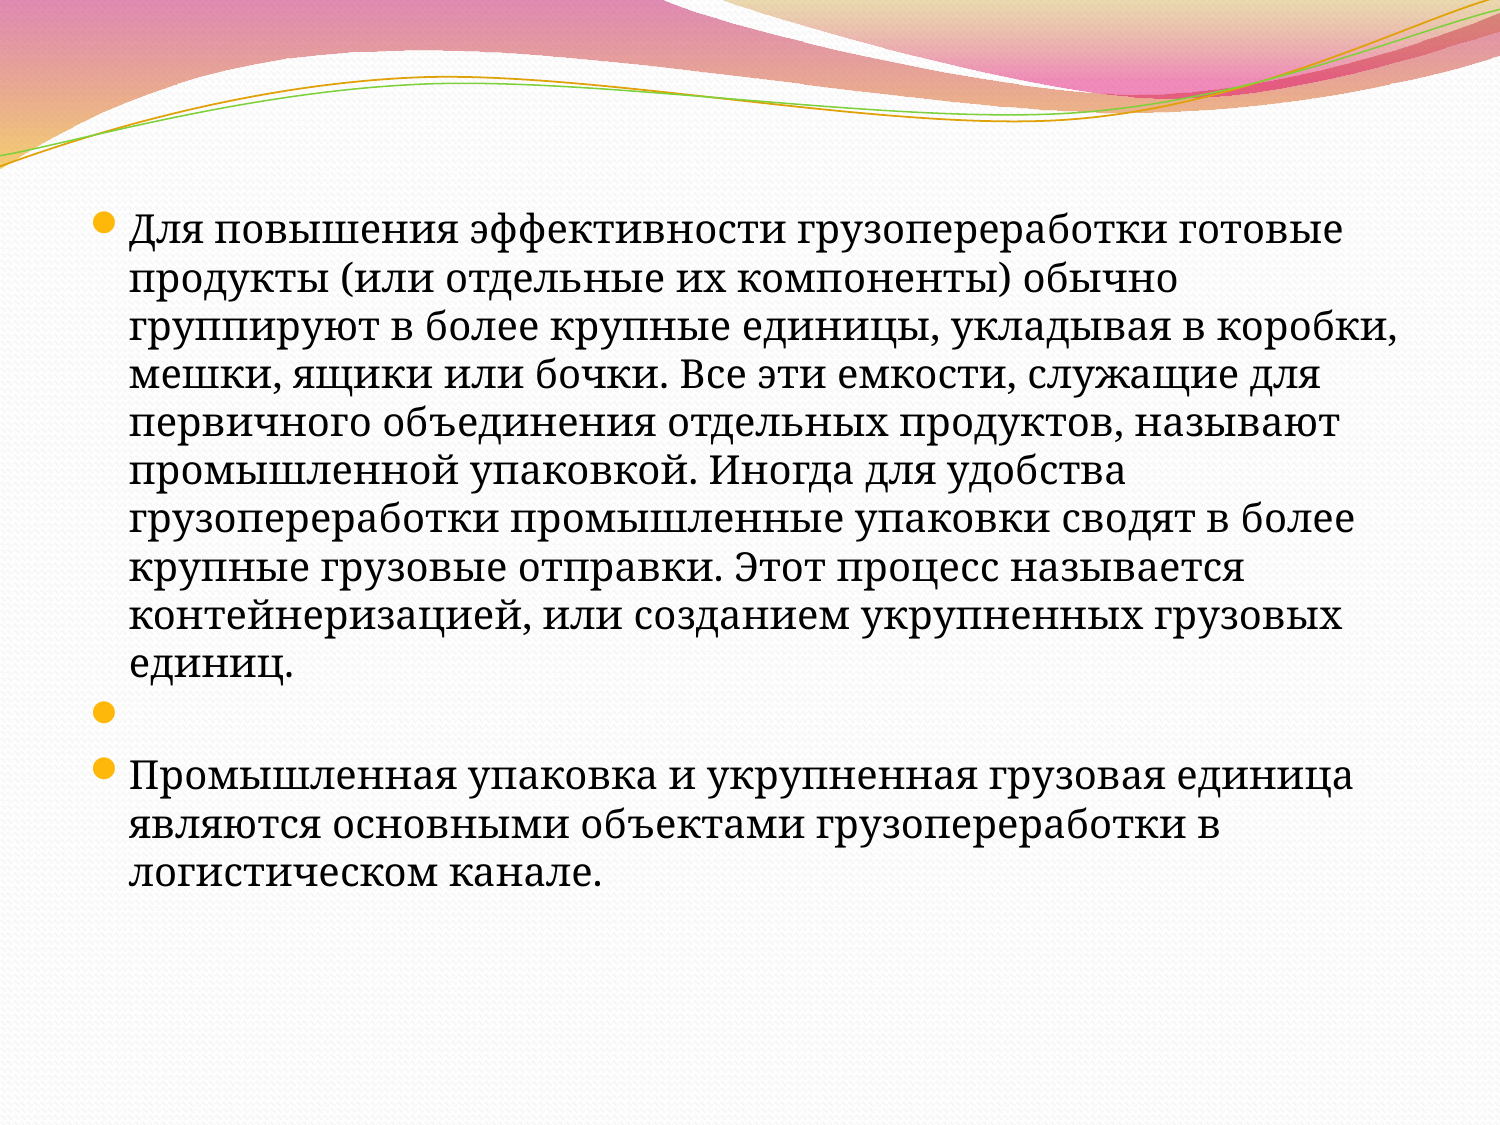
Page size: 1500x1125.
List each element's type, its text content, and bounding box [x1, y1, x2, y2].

list Для повышения эффективности грузопереработки готовые продукты (или отдельные их компоненты) обычно группируют в более крупные единицы, укладывая в коробки, мешки, ящики или бочки. Все эти емкости, служащие для первичного объединения отдельных продуктов, называют промышленной упаковкой. Иногда для удобства грузопереработки промышленные упаковки сводят в более крупные грузовые отправки. Этот процесс называется контейнеризацией, или созданием укрупненных грузовых единиц. Промышленная упаковка и укрупненная грузовая единица являются основными объектами грузопереработки в логистическом канале. [75, 196, 1425, 917]
